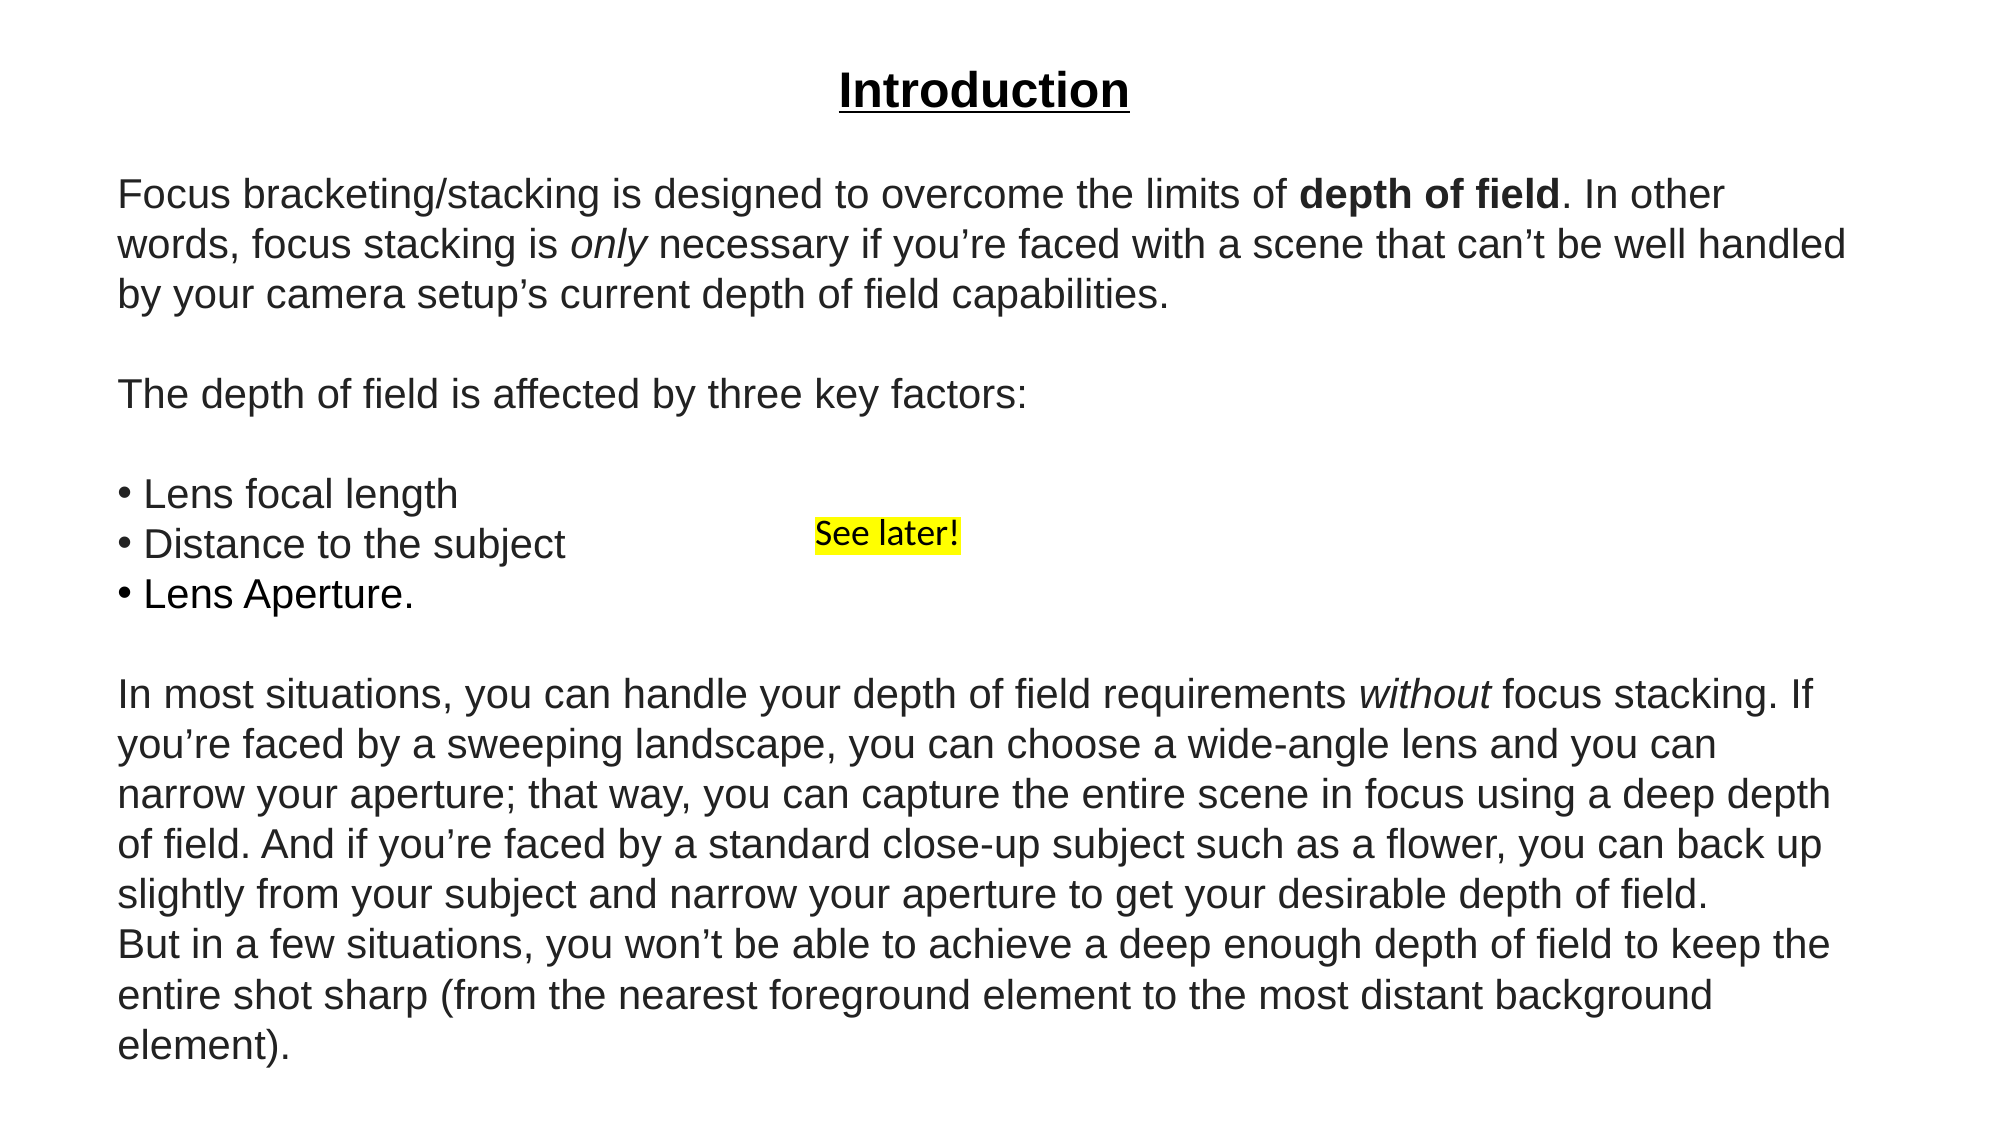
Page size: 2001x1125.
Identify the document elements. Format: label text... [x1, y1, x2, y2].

text_box See later! [800, 500, 1091, 561]
text_box Focus bracketing/stacking is designed to overcome the limits of depth of field. In other words, focus stacking is only necessary if you’re faced with a scene that can’t be well handled by your camera setup’s current depth of field capabilities. The depth of field is affected by three key factors: Lens focal length Distance to the subject Lens Aperture. In most situations, you can handle your depth of field requirements without focus stacking. If you’re faced by a sweeping landscape, you can choose a wide-angle lens and you can narrow your aperture; that way, you can capture the entire scene in focus using a deep depth of field. And if you’re faced by a standard close-up subject such as a flower, you can back up slightly from your subject and narrow your aperture to get your desirable depth of field. But in a few situations, you won’t be able to achieve a deep enough depth of field to keep the entire shot sharp (from the nearest foreground element to the most distant background element). [102, 159, 1867, 1075]
title Introduction [234, 41, 1735, 127]
